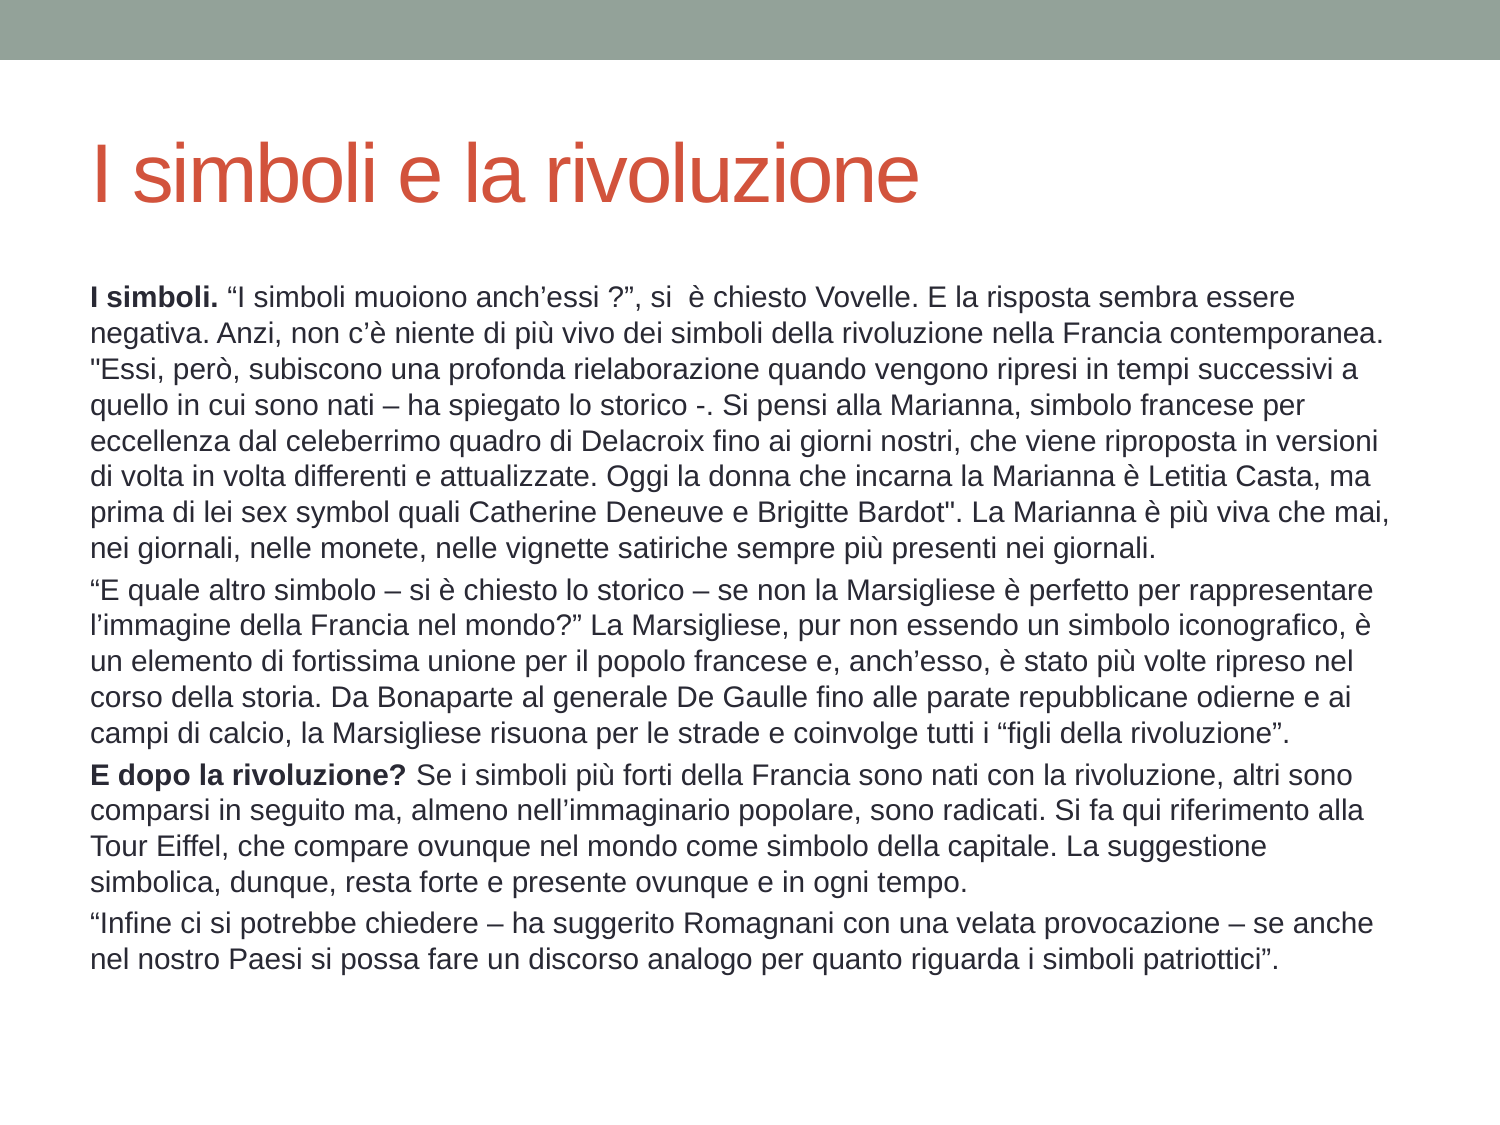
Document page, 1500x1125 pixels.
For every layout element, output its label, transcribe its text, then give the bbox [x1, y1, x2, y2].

list I simboli. “I simboli muoiono anch’essi ?”, si è chiesto Vovelle. E la risposta sembra essere negativa. Anzi, non c’è niente di più vivo dei simboli della rivoluzione nella Francia contemporanea. "Essi, però, subiscono una profonda rielaborazione quando vengono ripresi in tempi successivi a quello in cui sono nati – ha spiegato lo storico -. Si pensi alla Marianna, simbolo francese per eccellenza dal celeberrimo quadro di Delacroix fino ai giorni nostri, che viene riproposta in versioni di volta in volta differenti e attualizzate. Oggi la donna che incarna la Marianna è Letitia Casta, ma prima di lei sex symbol quali Catherine Deneuve e Brigitte Bardot". La Marianna è più viva che mai, nei giornali, nelle monete, nelle vignette satiriche sempre più presenti nei giornali. “E quale altro simbolo – si è chiesto lo storico – se non la Marsigliese è perfetto per rappresentare l’immagine della Francia nel mondo?” La Marsigliese, pur non essendo un simbolo iconografico, è un elemento di fortissima unione per il popolo francese e, anch’esso, è stato più volte ripreso nel corso della storia. Da Bonaparte al generale De Gaulle fino alle parate repubblicane odierne e ai campi di calcio, la Marsigliese risuona per le strade e coinvolge tutti i “figli della rivoluzione”. E dopo la rivoluzione? Se i simboli più forti della Francia sono nati con la rivoluzione, altri sono comparsi in seguito ma, almeno nell’immaginario popolare, sono radicati. Si fa qui riferimento alla Tour Eiffel, che compare ovunque nel mondo come simbolo della capitale. La suggestione simbolica, dunque, resta forte e presente ovunque e in ogni tempo. “Infine ci si potrebbe chiedere – ha suggerito Romagnani con una velata provocazione – se anche nel nostro Paesi si possa fare un discorso analogo per quanto riguarda i simboli patriottici”. [75, 231, 1425, 1063]
title I simboli e la rivoluzione [75, 87, 1425, 231]
